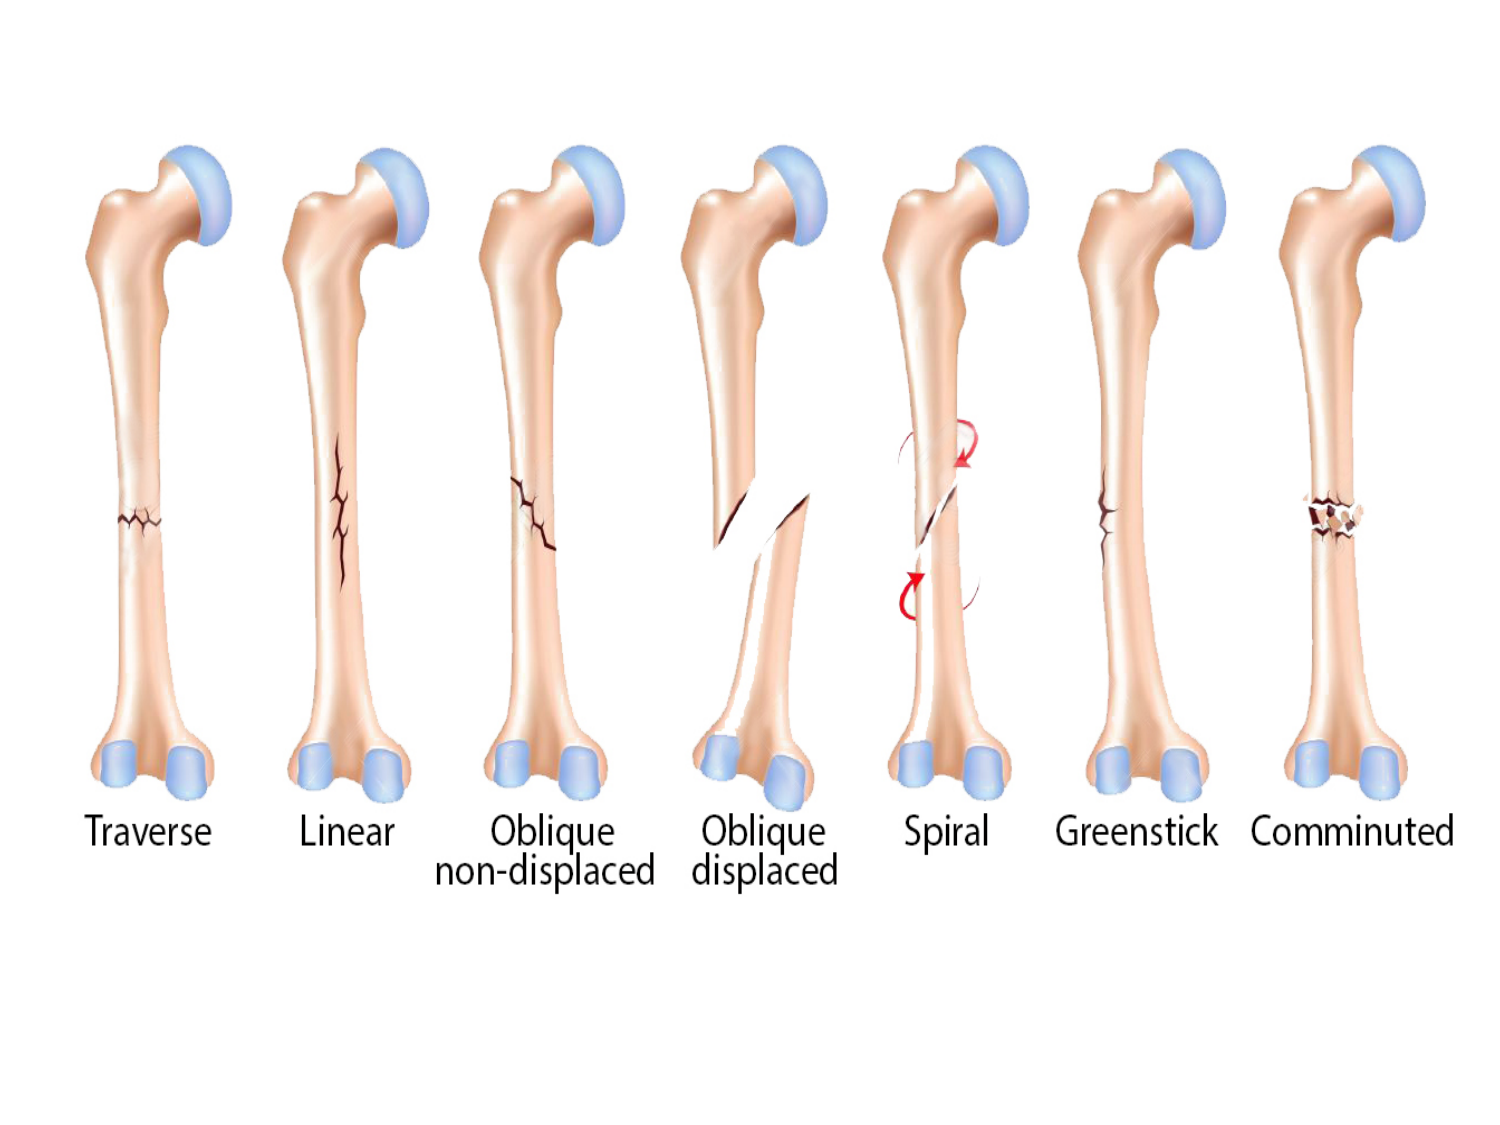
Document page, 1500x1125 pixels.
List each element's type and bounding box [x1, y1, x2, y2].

picture [24, 124, 1476, 913]
